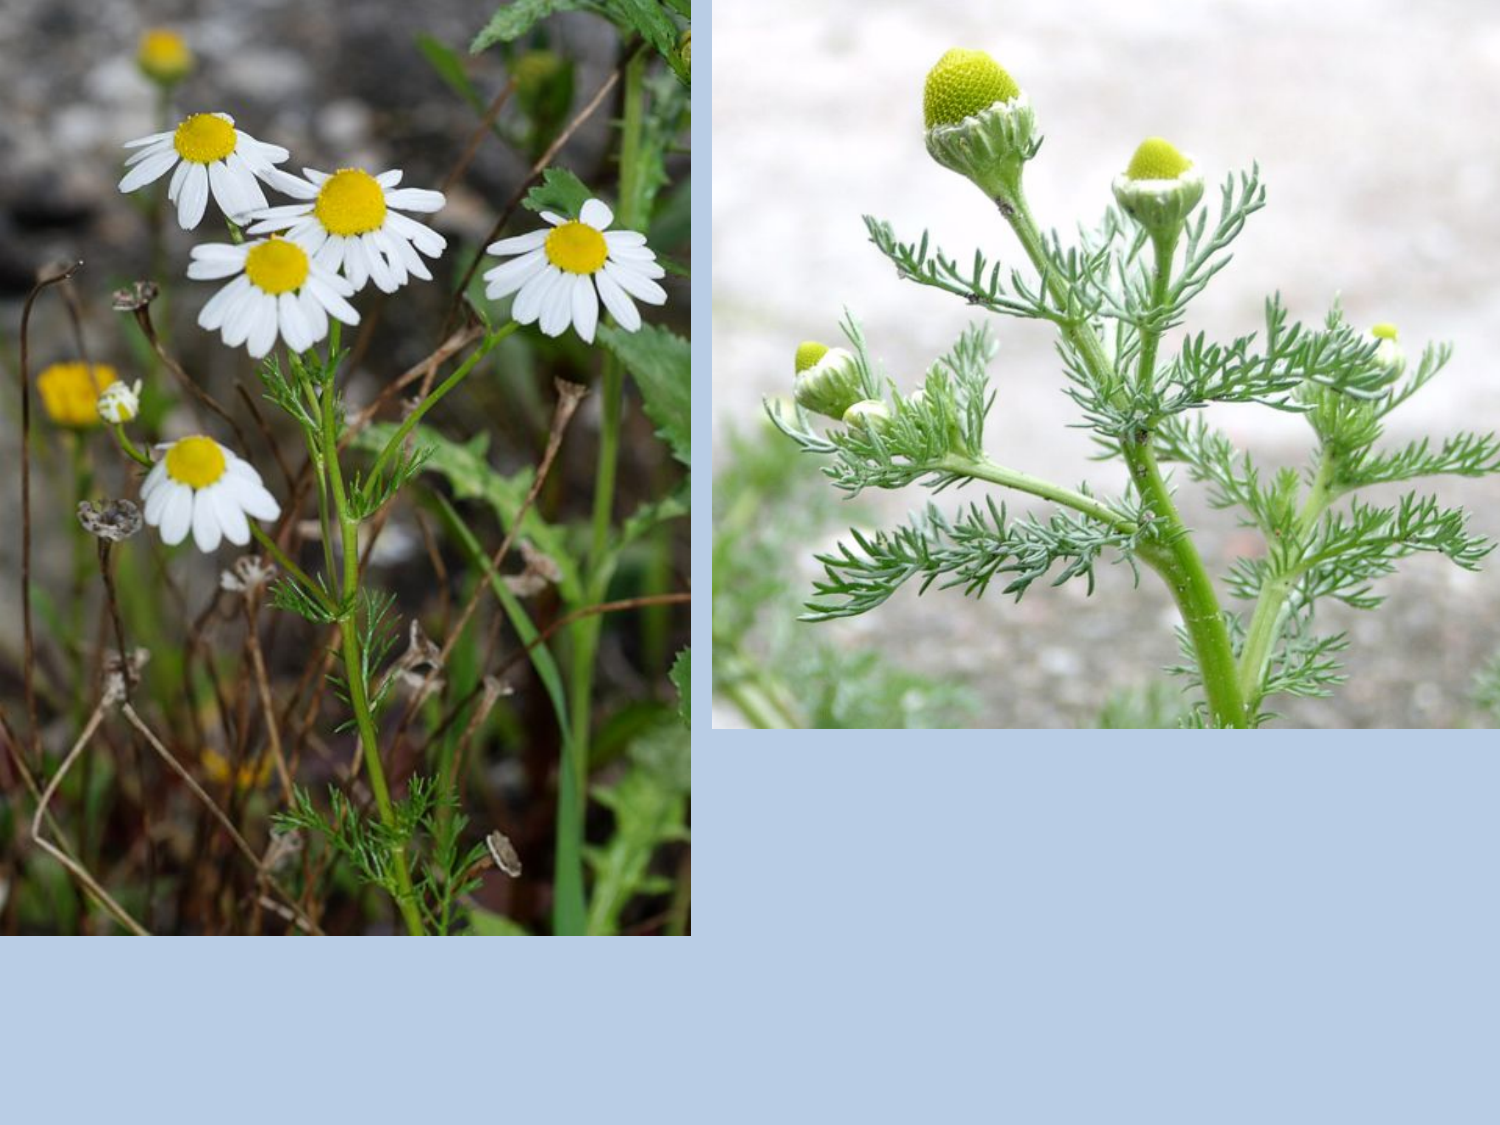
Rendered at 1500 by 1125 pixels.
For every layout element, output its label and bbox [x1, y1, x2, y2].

picture [0, 0, 691, 937]
picture [712, 0, 1500, 729]
